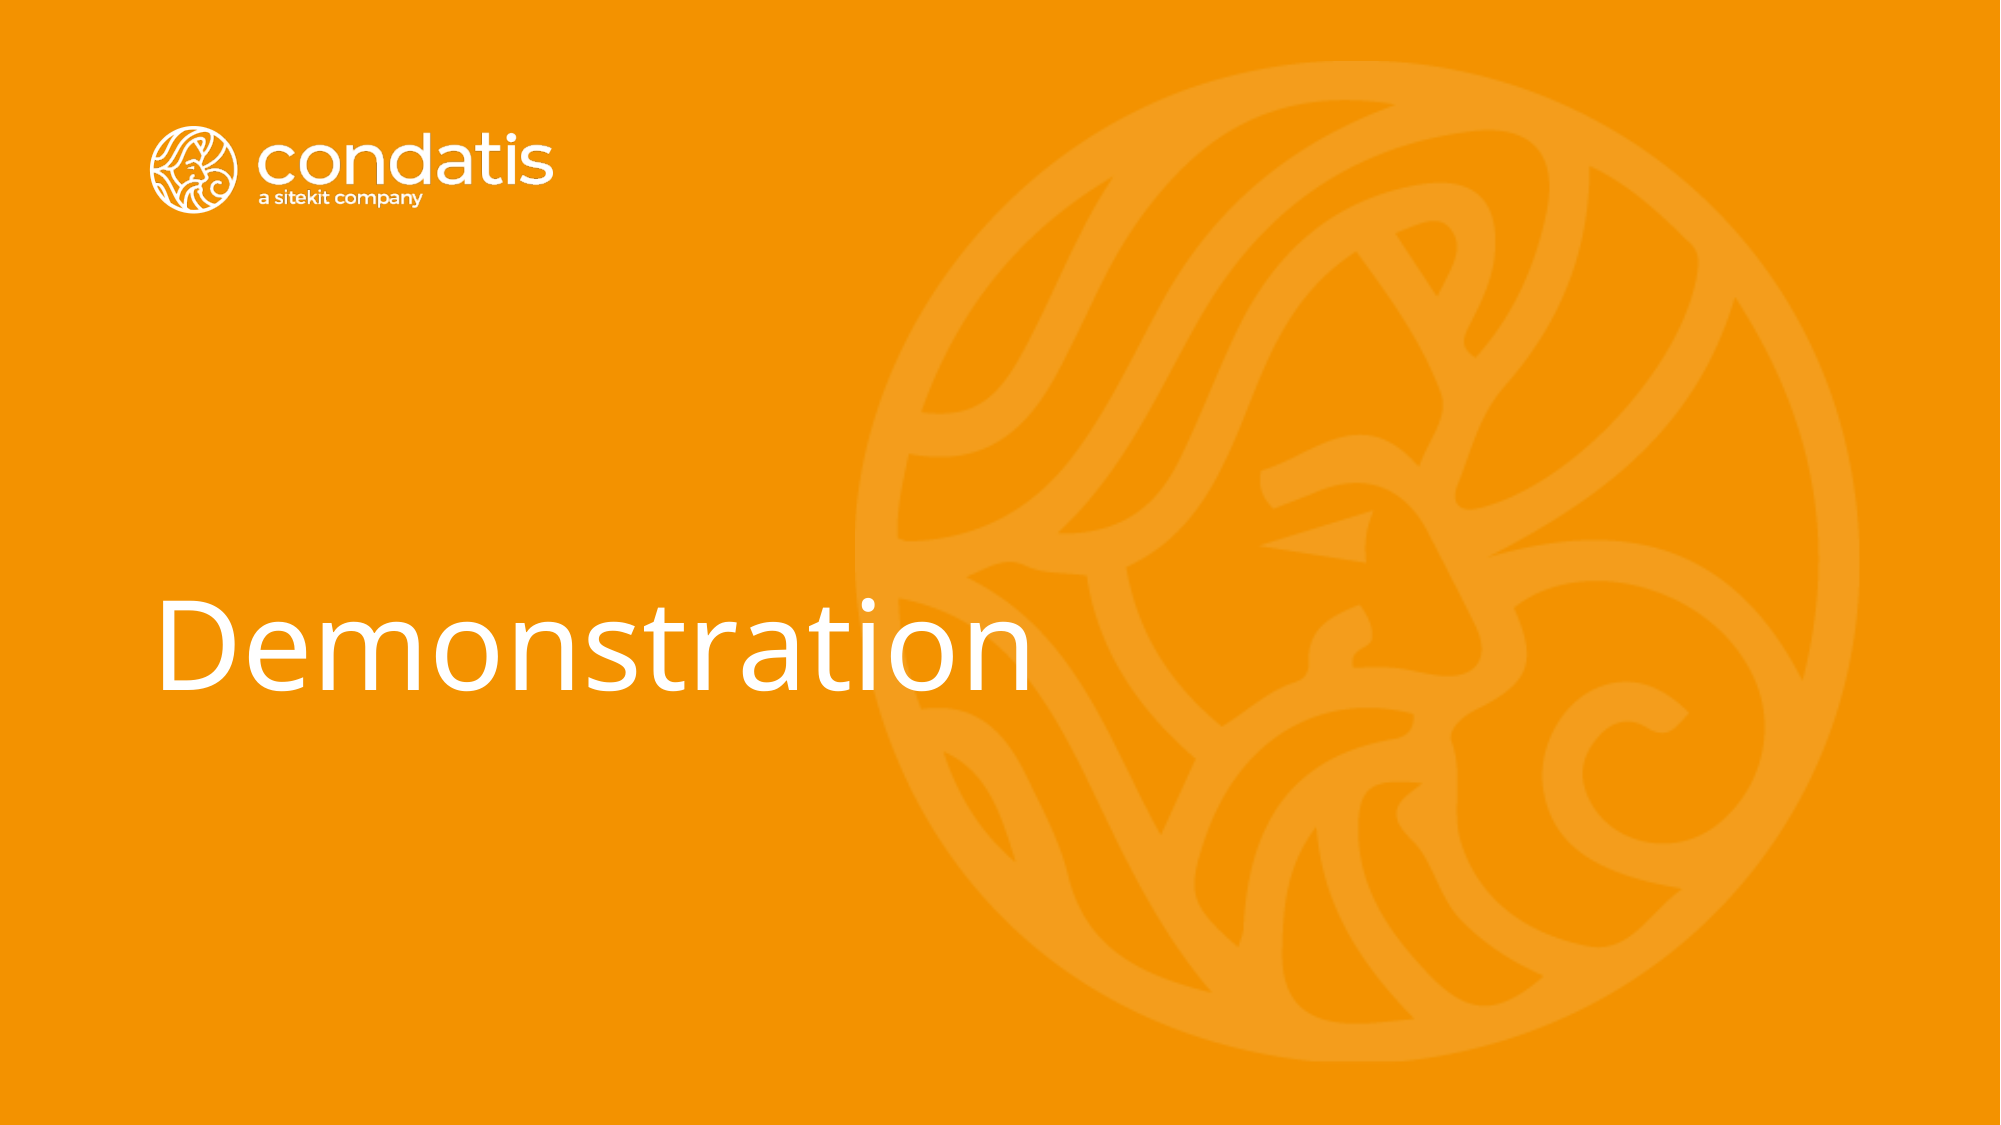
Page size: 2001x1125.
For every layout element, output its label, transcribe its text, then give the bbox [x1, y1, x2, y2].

picture [148, 125, 555, 214]
title Demonstration [136, 280, 1862, 749]
